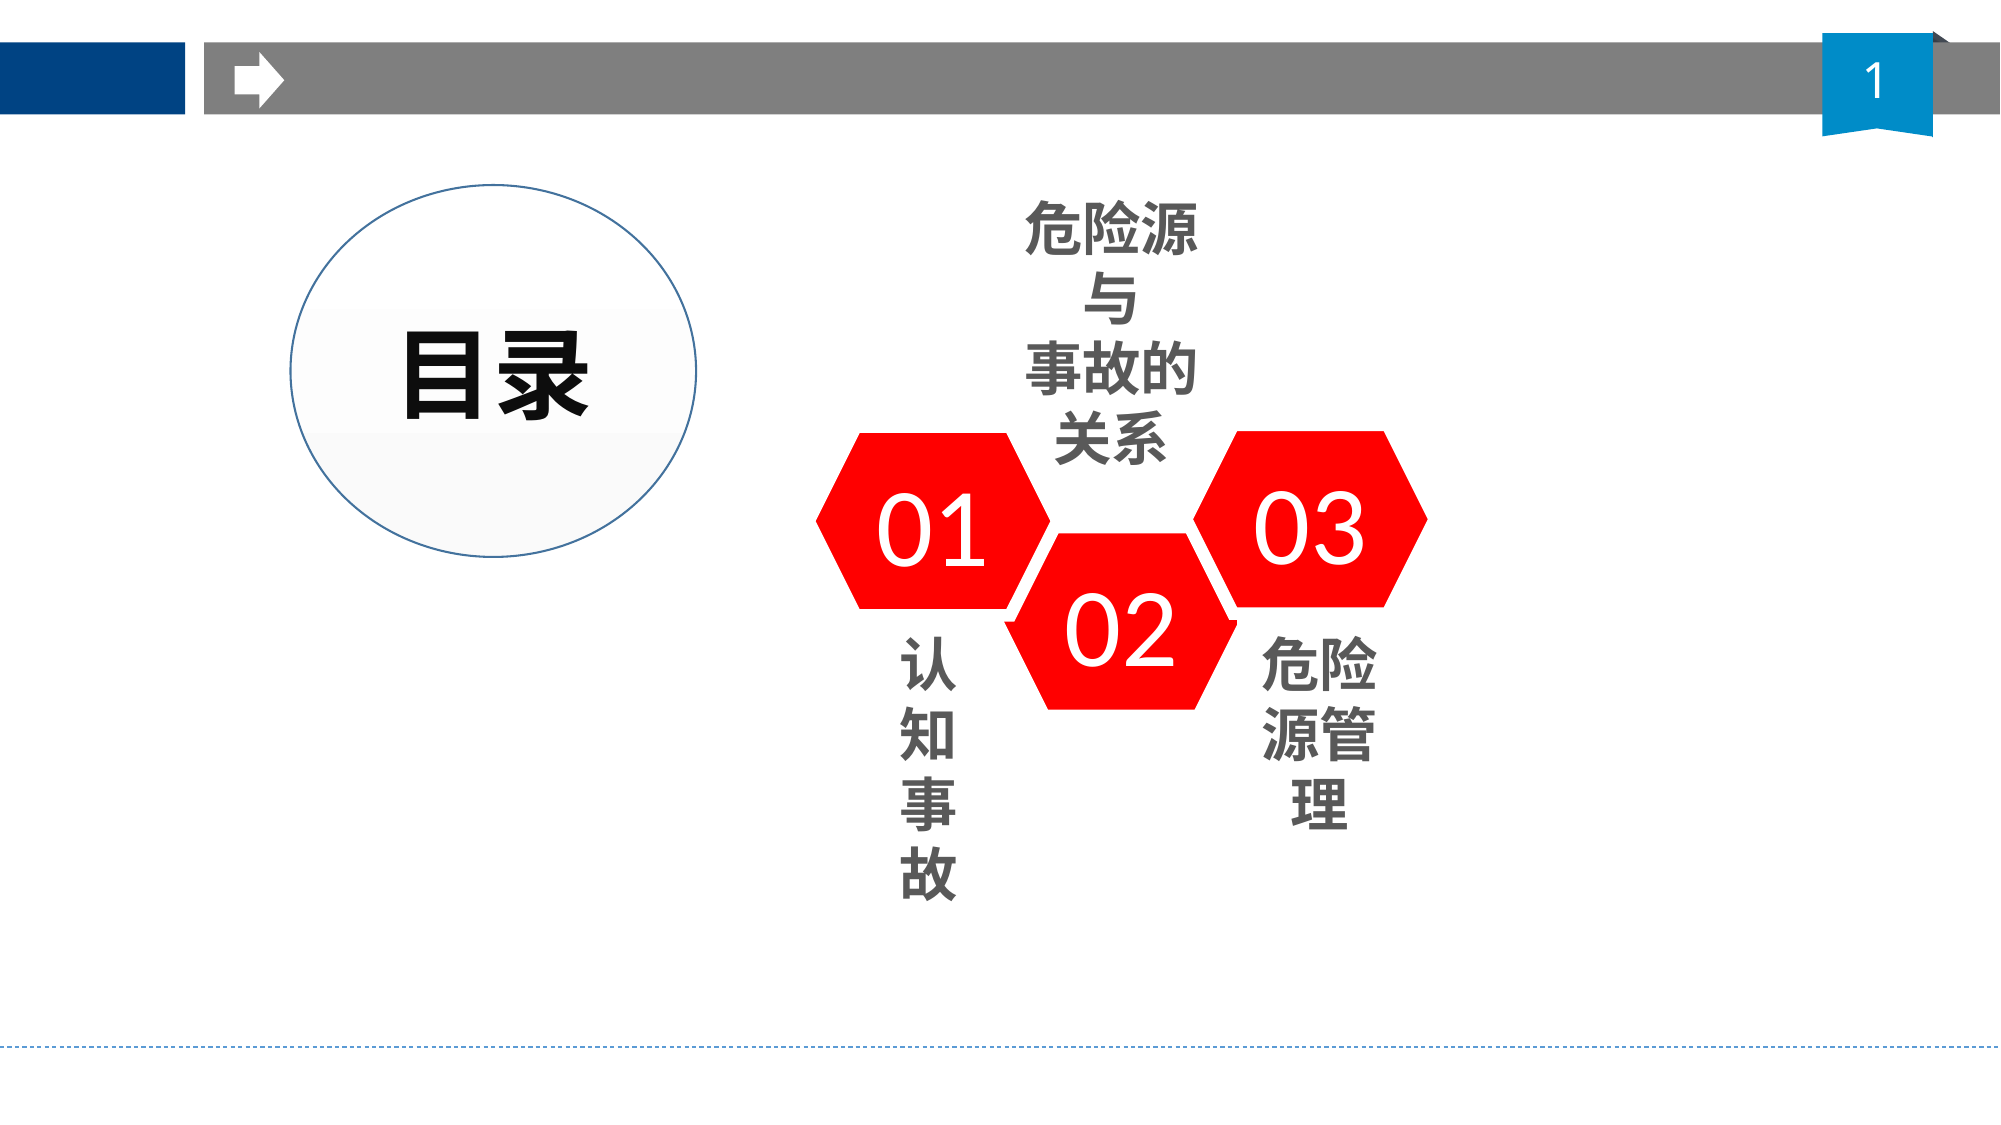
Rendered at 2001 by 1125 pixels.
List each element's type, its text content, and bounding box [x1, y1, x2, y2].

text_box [1180, 419, 1441, 619]
text_box 危险源管理 [1237, 620, 1402, 926]
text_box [802, 421, 1064, 621]
text_box 认知事故 [860, 621, 997, 926]
text_box 危险源与 事故的关系 [1002, 184, 1221, 491]
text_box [991, 521, 1252, 722]
text_box 目录 [289, 183, 698, 558]
slide_number 1 [1804, 48, 1948, 109]
